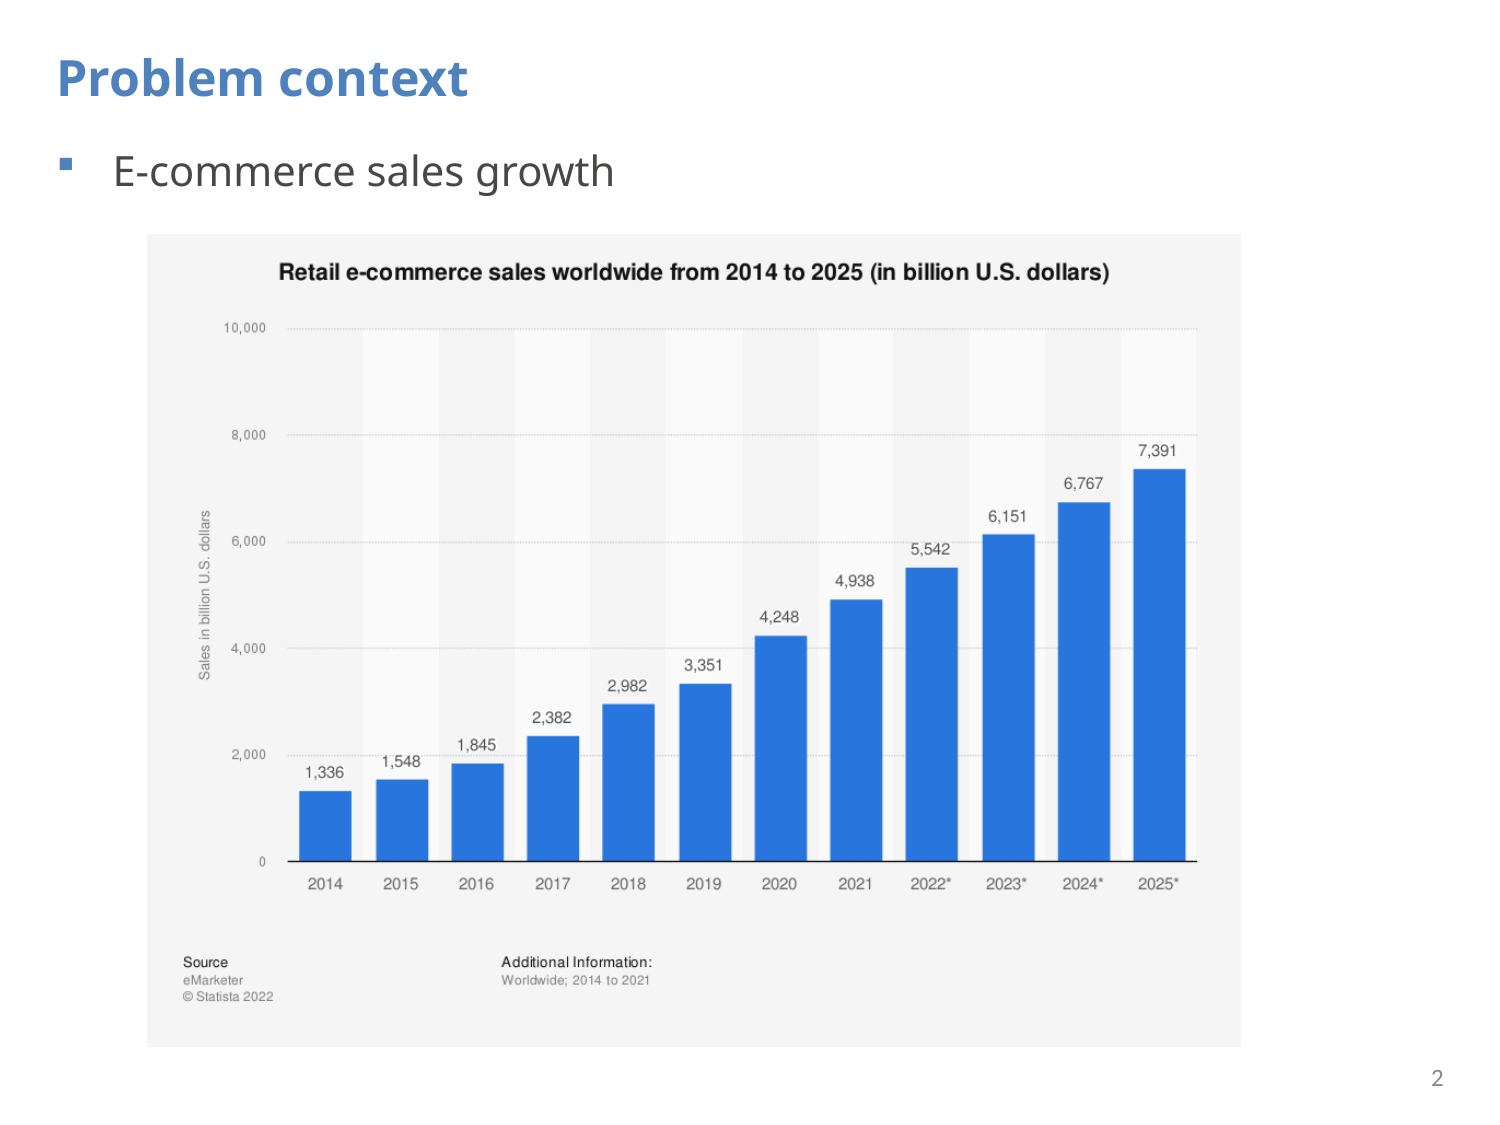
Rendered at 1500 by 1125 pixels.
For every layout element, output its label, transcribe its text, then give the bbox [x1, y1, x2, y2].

title Problem context [41, 30, 1459, 122]
text_box E-commerce sales growth [41, 137, 1459, 965]
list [147, 234, 1241, 1048]
slide_number 2 [1335, 1046, 1459, 1107]
